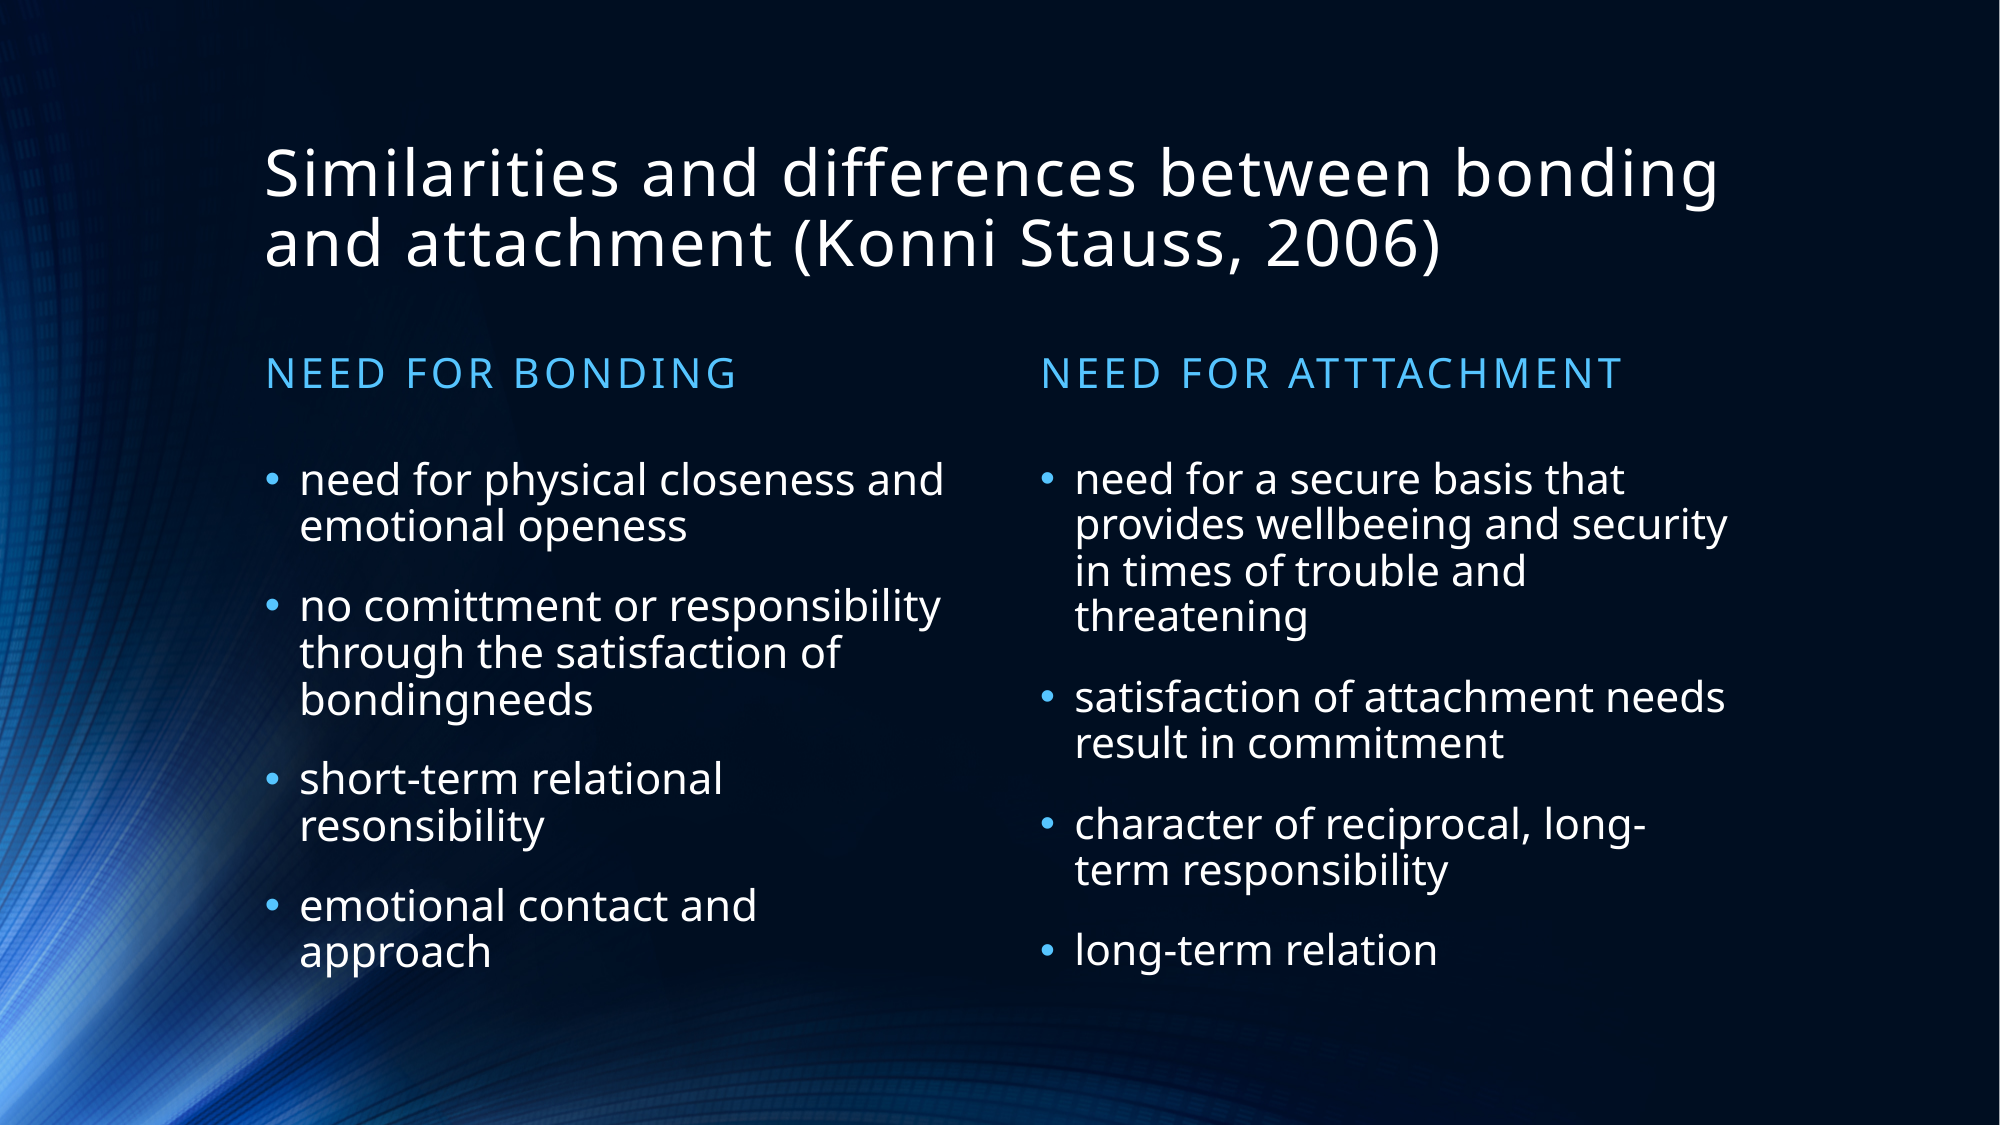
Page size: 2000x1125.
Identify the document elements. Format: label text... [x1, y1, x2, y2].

list Need for Bonding [249, 312, 975, 438]
list need for physical closeness and emotional openess no comittment or responsibility through the satisfaction of bondingneeds short-term relational resonsibility emotional contact and approach [249, 450, 975, 988]
title Similarities and differences between bonding and attachment (Konni Stauss, 2006) [249, 62, 1750, 288]
picture [0, 0, 2000, 1125]
list Need for Atttachment [1025, 312, 1750, 438]
list need for a secure basis that provides wellbeeing and security in times of trouble and threatening satisfaction of attachment needs result in commitment character of reciprocal, long-term responsibility long-term relation [1025, 450, 1750, 988]
